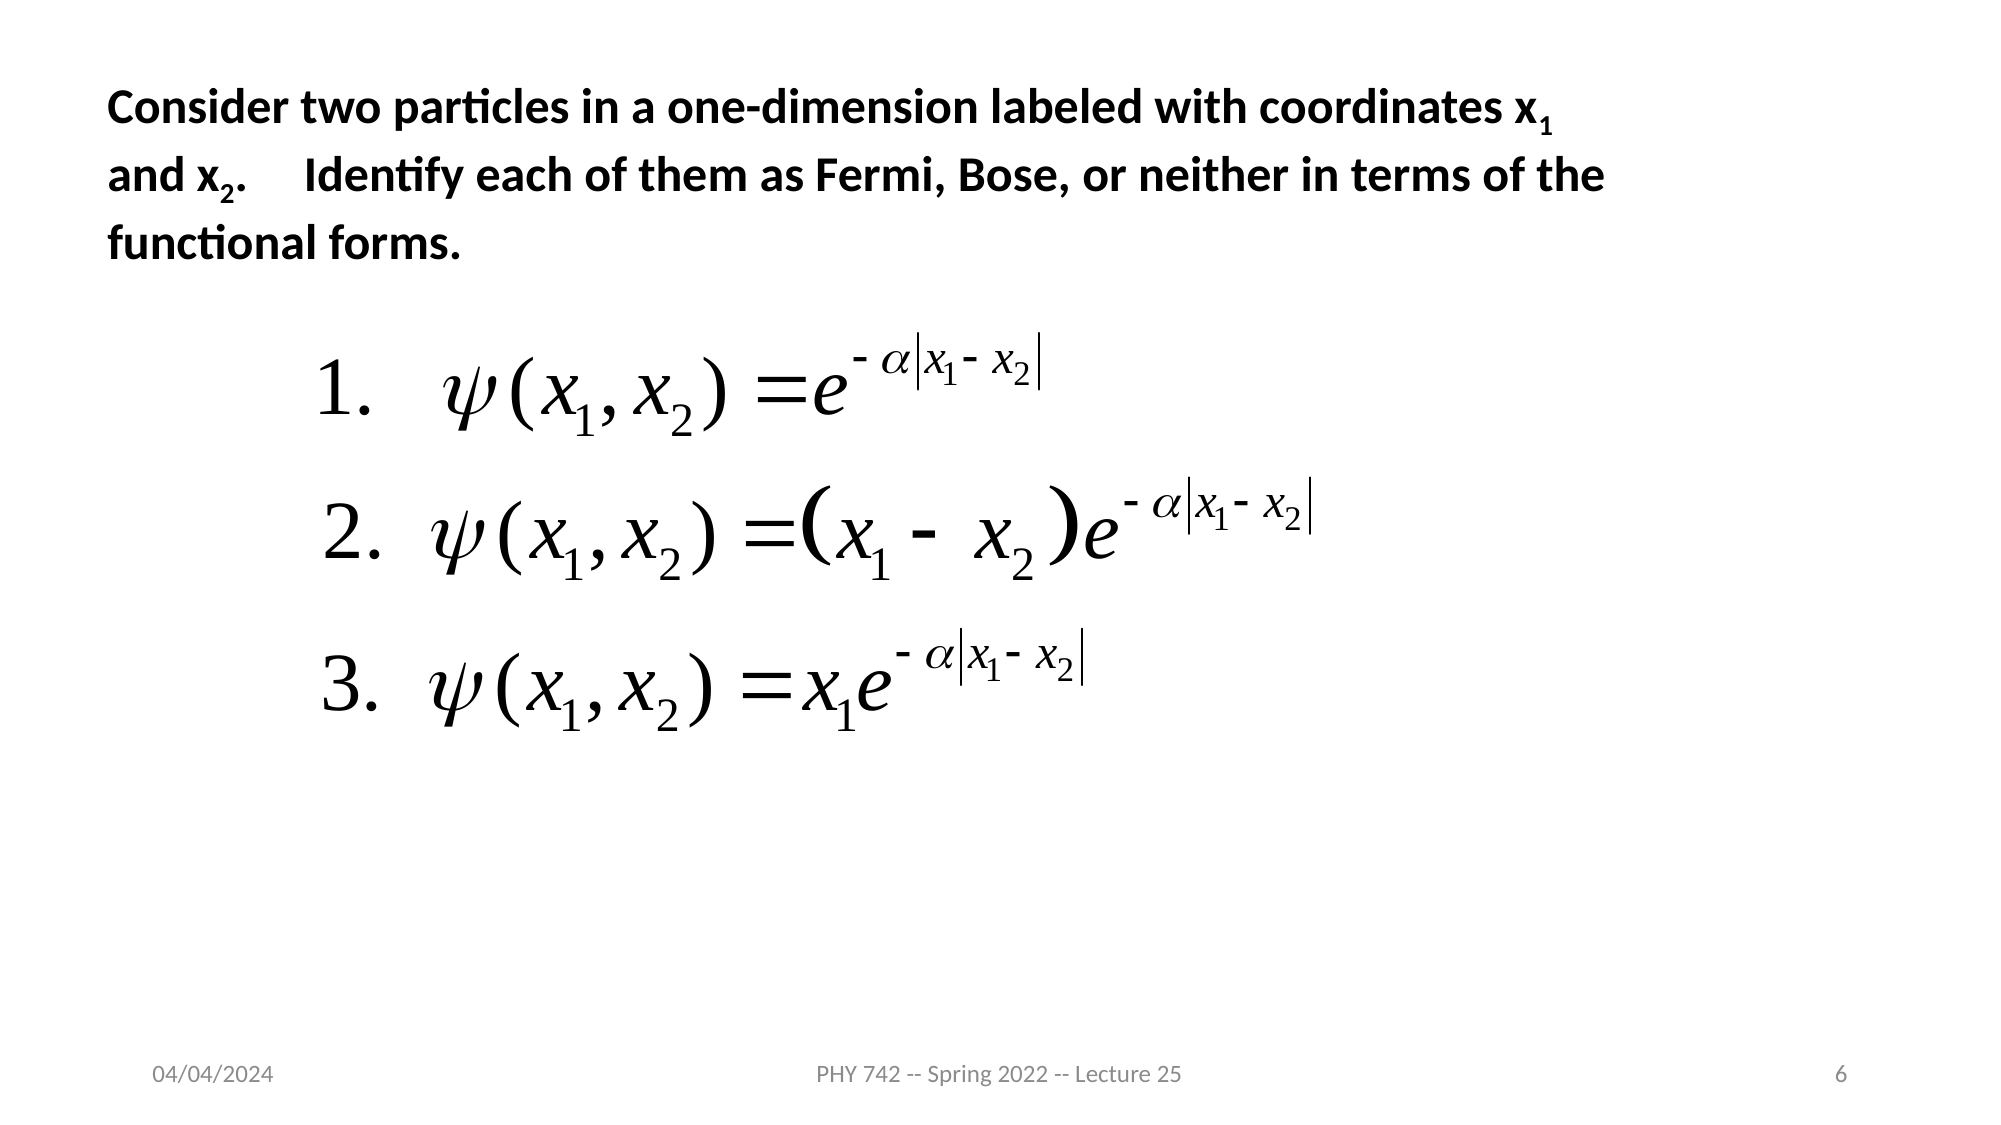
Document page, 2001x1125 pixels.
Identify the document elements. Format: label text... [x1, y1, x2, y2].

slide_number 6 [1412, 1042, 1863, 1103]
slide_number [137, 1042, 588, 1103]
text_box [310, 317, 1338, 753]
footer PHY 742 -- Spring 2022 -- Lecture 25 [662, 1042, 1338, 1103]
text_box Consider two particles in a one-dimension labeled with coordinates x1 and x2. Identify each of them as Fermi, Bose, or neither in terms of the functional forms. [92, 65, 1653, 277]
